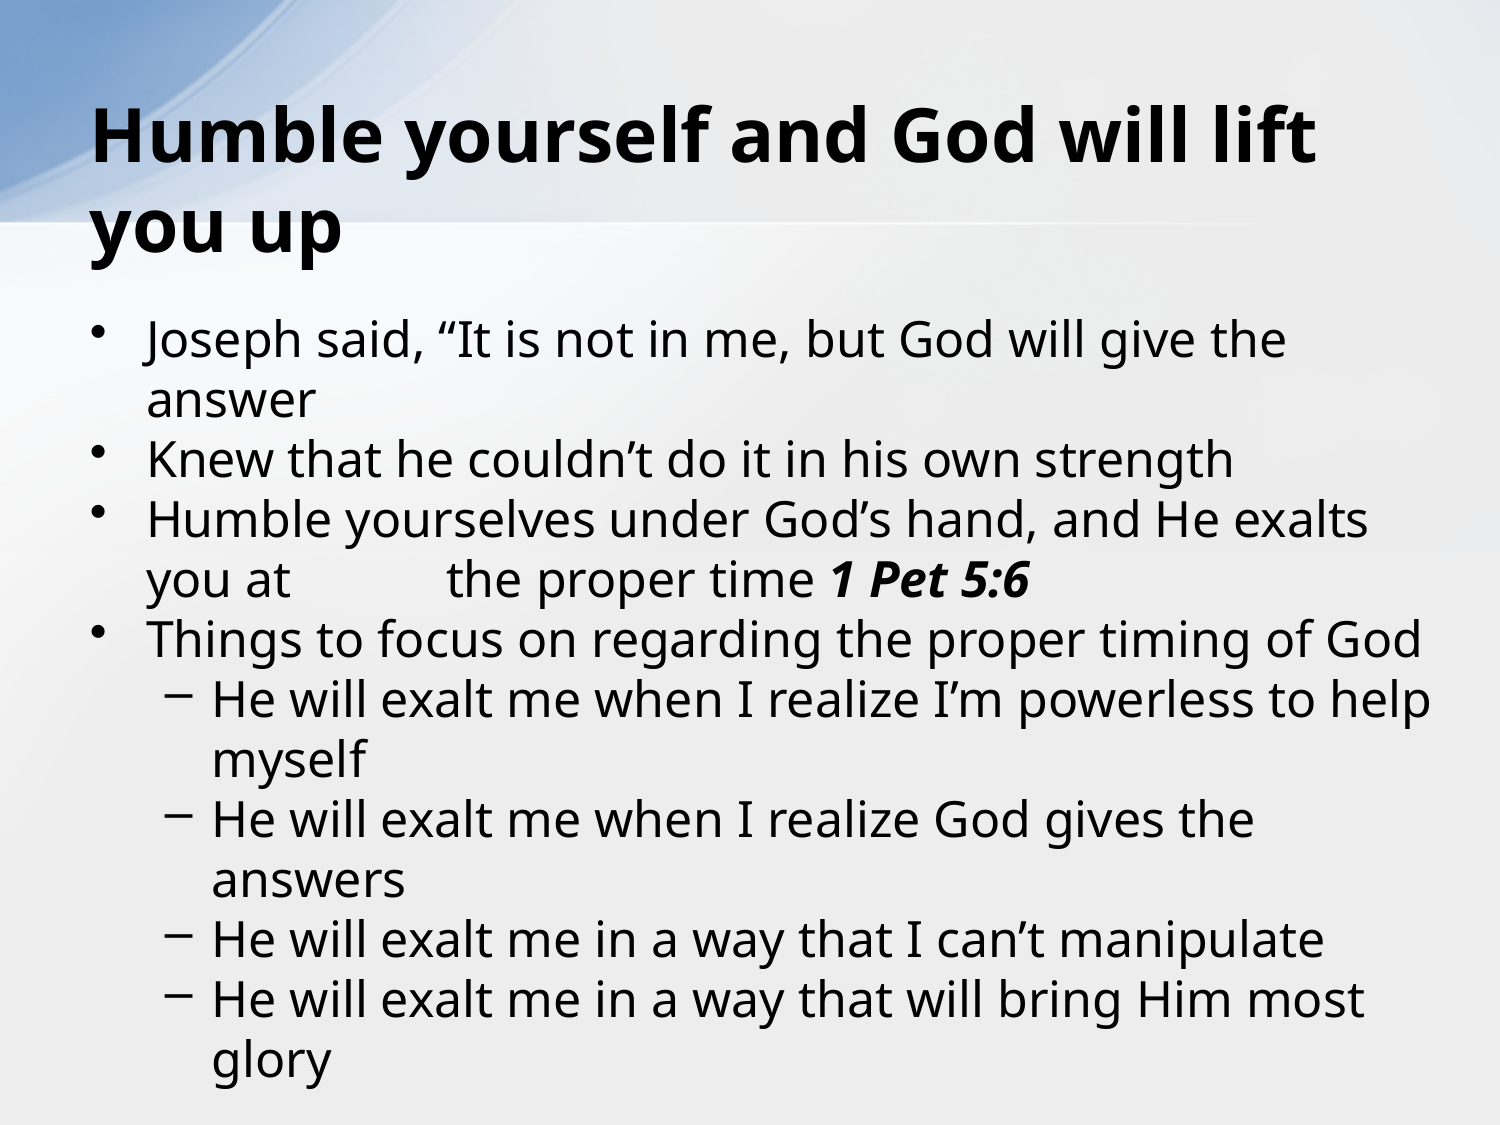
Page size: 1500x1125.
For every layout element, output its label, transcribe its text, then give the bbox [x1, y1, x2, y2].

picture [0, 0, 1500, 1125]
list Joseph said, “It is not in me, but God will give the answer Knew that he couldn’t do it in his own strength Humble yourselves under God’s hand, and He exalts you at the proper time 1 Pet 5:6 Things to focus on regarding the proper timing of God He will exalt me when I realize I’m powerless to help myself He will exalt me when I realize God gives the answers He will exalt me in a way that I can’t manipulate He will exalt me in a way that will bring Him most glory [75, 299, 1450, 1043]
title Humble yourself and God will lift you up [75, 58, 1425, 275]
